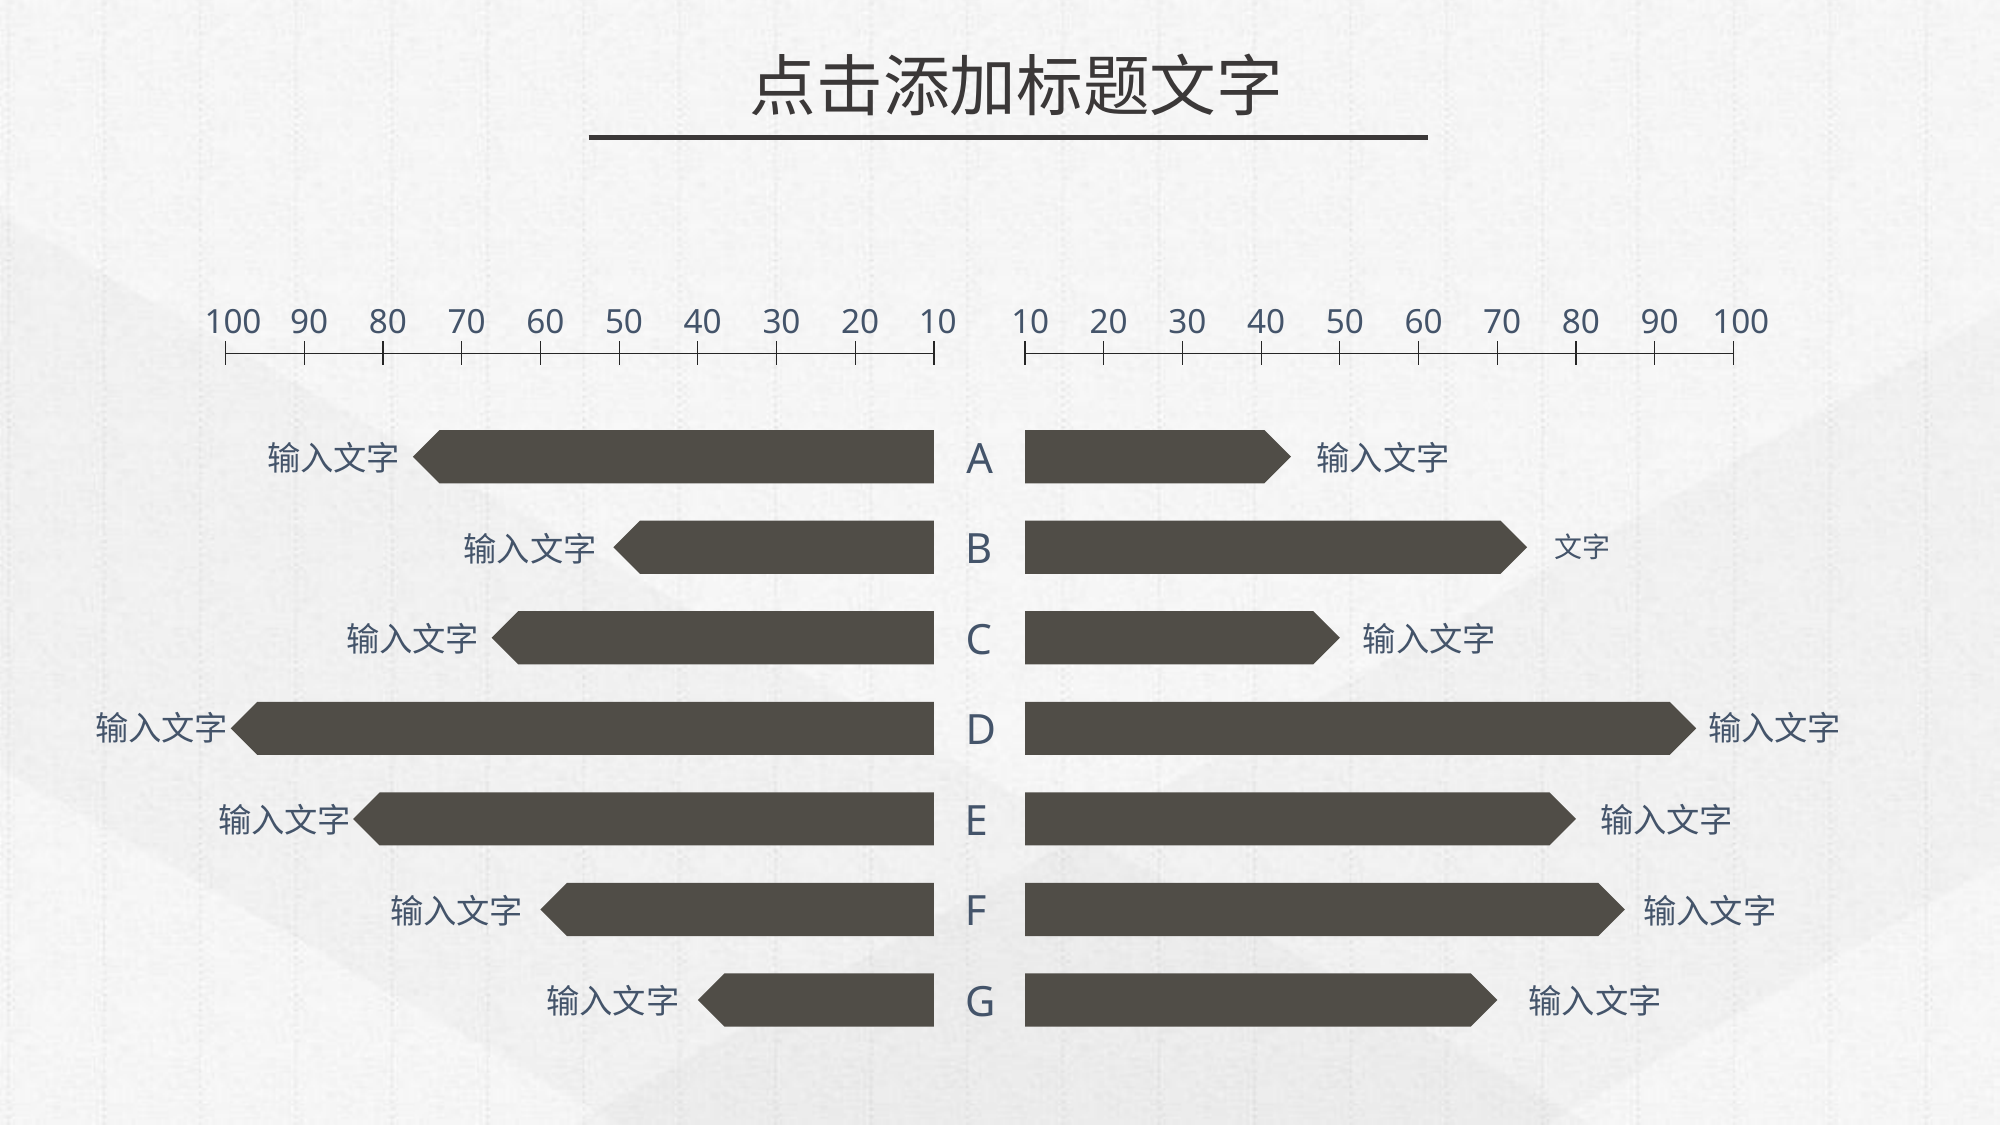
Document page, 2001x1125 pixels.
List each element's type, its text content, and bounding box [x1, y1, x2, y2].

text_box [1024, 610, 1342, 666]
text_box [696, 972, 935, 1028]
text_box 输入文字 [203, 791, 367, 847]
text_box [1024, 881, 1627, 938]
text_box 输入文字 [1585, 791, 1749, 847]
text_box [539, 881, 935, 938]
text_box G [949, 967, 1011, 1033]
text_box 80 [353, 292, 423, 341]
text_box 输入文字 [375, 882, 539, 938]
text_box 30 [747, 292, 816, 341]
text_box 20 [1074, 292, 1143, 341]
text_box [1023, 429, 1293, 485]
text_box 输入文字 [1628, 882, 1792, 938]
text_box C [950, 605, 1008, 671]
text_box 输入文字 [1301, 429, 1466, 485]
text_box [495, 610, 935, 666]
text_box 输入文字 [448, 520, 612, 576]
text_box 60 [1389, 292, 1458, 341]
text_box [1025, 341, 1734, 365]
text_box [612, 519, 935, 575]
text_box [367, 791, 935, 847]
text_box 40 [1232, 292, 1301, 341]
text_box 90 [1625, 292, 1694, 341]
text_box 70 [432, 292, 501, 341]
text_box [561, 36, 1472, 138]
text_box 输入文字 [252, 429, 416, 485]
text_box 10 [903, 292, 972, 348]
text_box [244, 700, 935, 756]
text_box D [950, 695, 1012, 761]
text_box 输入文字 [331, 610, 495, 666]
text_box 100 [1697, 292, 1785, 348]
text_box 80 [1546, 292, 1616, 341]
text_box 输入文字 [531, 972, 695, 1028]
text_box 50 [590, 292, 659, 341]
text_box [1023, 791, 1578, 847]
text_box F [949, 876, 1002, 942]
text_box E [949, 786, 1003, 852]
text_box [416, 429, 935, 485]
text_box [1024, 700, 1693, 756]
text_box 100 [189, 292, 277, 348]
text_box A [951, 424, 1009, 489]
text_box 文字 [1540, 522, 1626, 571]
text_box [1024, 972, 1499, 1028]
text_box [1023, 519, 1529, 575]
text_box 输入文字 [1693, 699, 1857, 755]
text_box 输入文字 [1513, 972, 1677, 1028]
text_box 90 [277, 292, 344, 341]
text_box 40 [668, 292, 737, 341]
text_box B [950, 514, 1008, 580]
text_box 50 [1310, 292, 1379, 341]
text_box 70 [1468, 292, 1537, 341]
text_box 输入文字 [1347, 610, 1512, 666]
picture [0, 0, 2000, 1125]
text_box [225, 341, 934, 365]
text_box 10 [996, 292, 1065, 348]
text_box 20 [826, 292, 895, 341]
text_box 60 [511, 292, 580, 341]
text_box 输入文字 [79, 699, 244, 755]
text_box 30 [1153, 292, 1222, 341]
